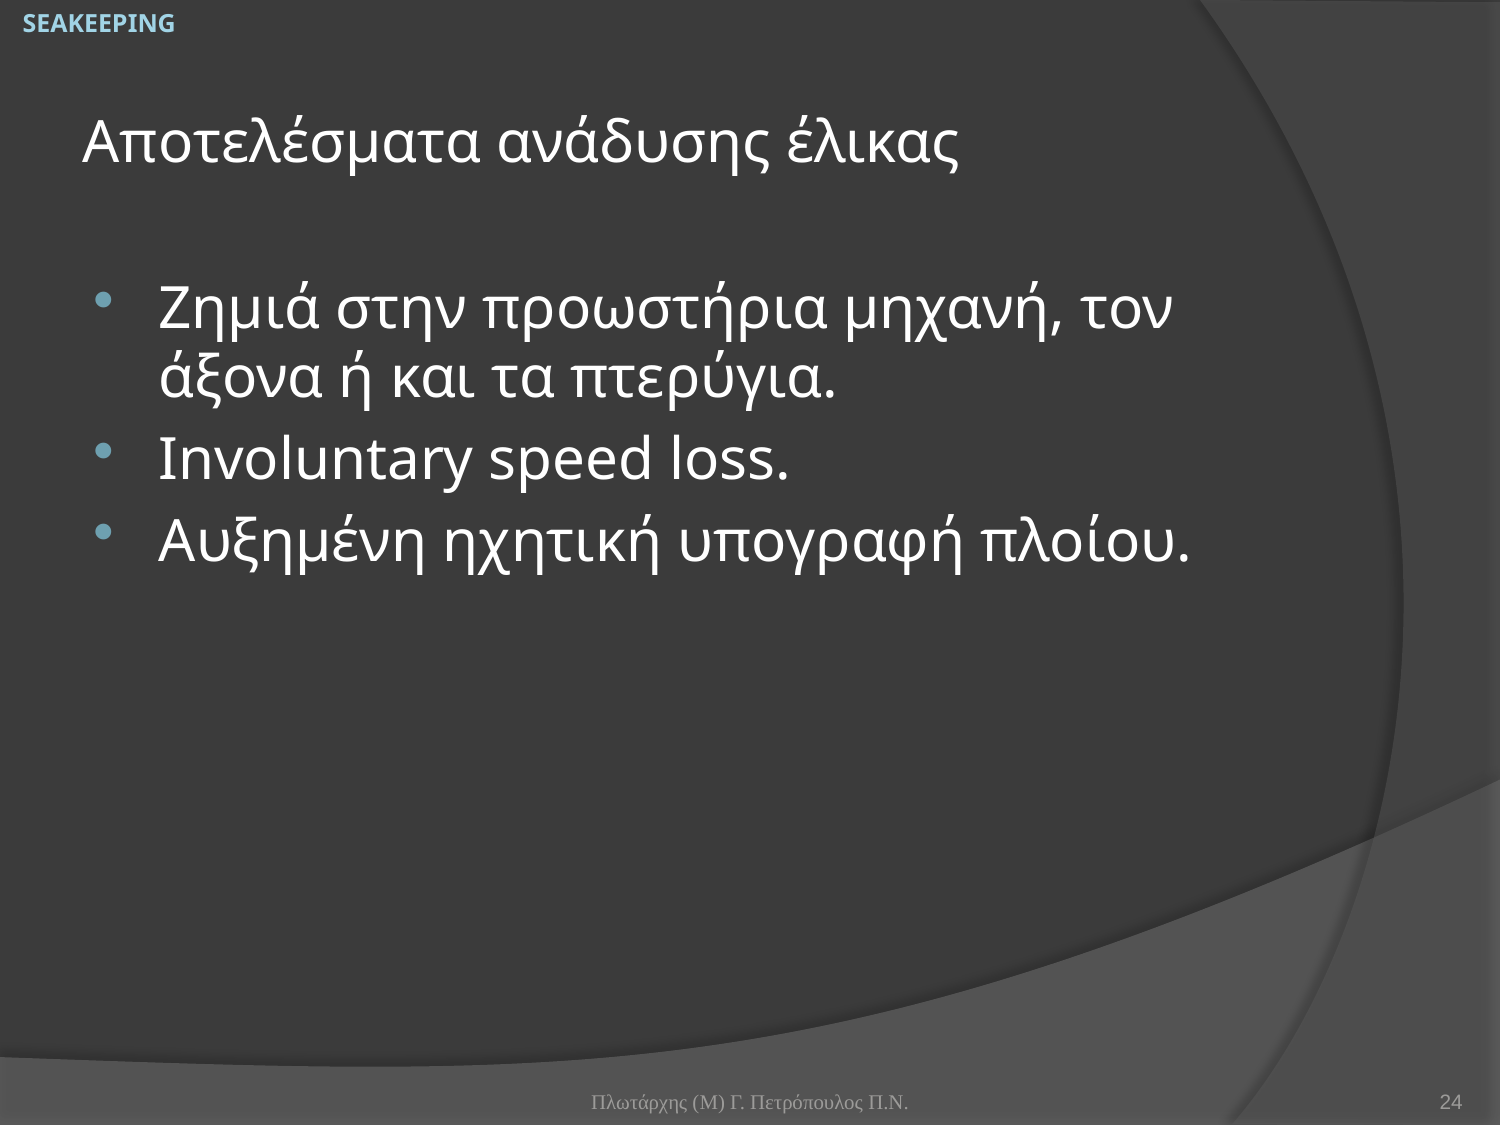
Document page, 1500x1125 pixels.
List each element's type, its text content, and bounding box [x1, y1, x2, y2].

footer Πλωτάρχης (Μ) Γ. Πετρόπουλος Π.Ν. [512, 1053, 988, 1114]
text_box SEAKEEPING [8, 0, 191, 45]
list Ζημιά στην προωστήρια μηχανή, τον άξονα ή και τα πτερύγια. Involuntary speed loss. Αυξημένη ηχητική υπογραφή πλοίου. [75, 262, 1300, 1005]
title Αποτελέσματα ανάδυσης έλικας [75, 45, 1300, 233]
slide_number 24 [1337, 1053, 1463, 1114]
